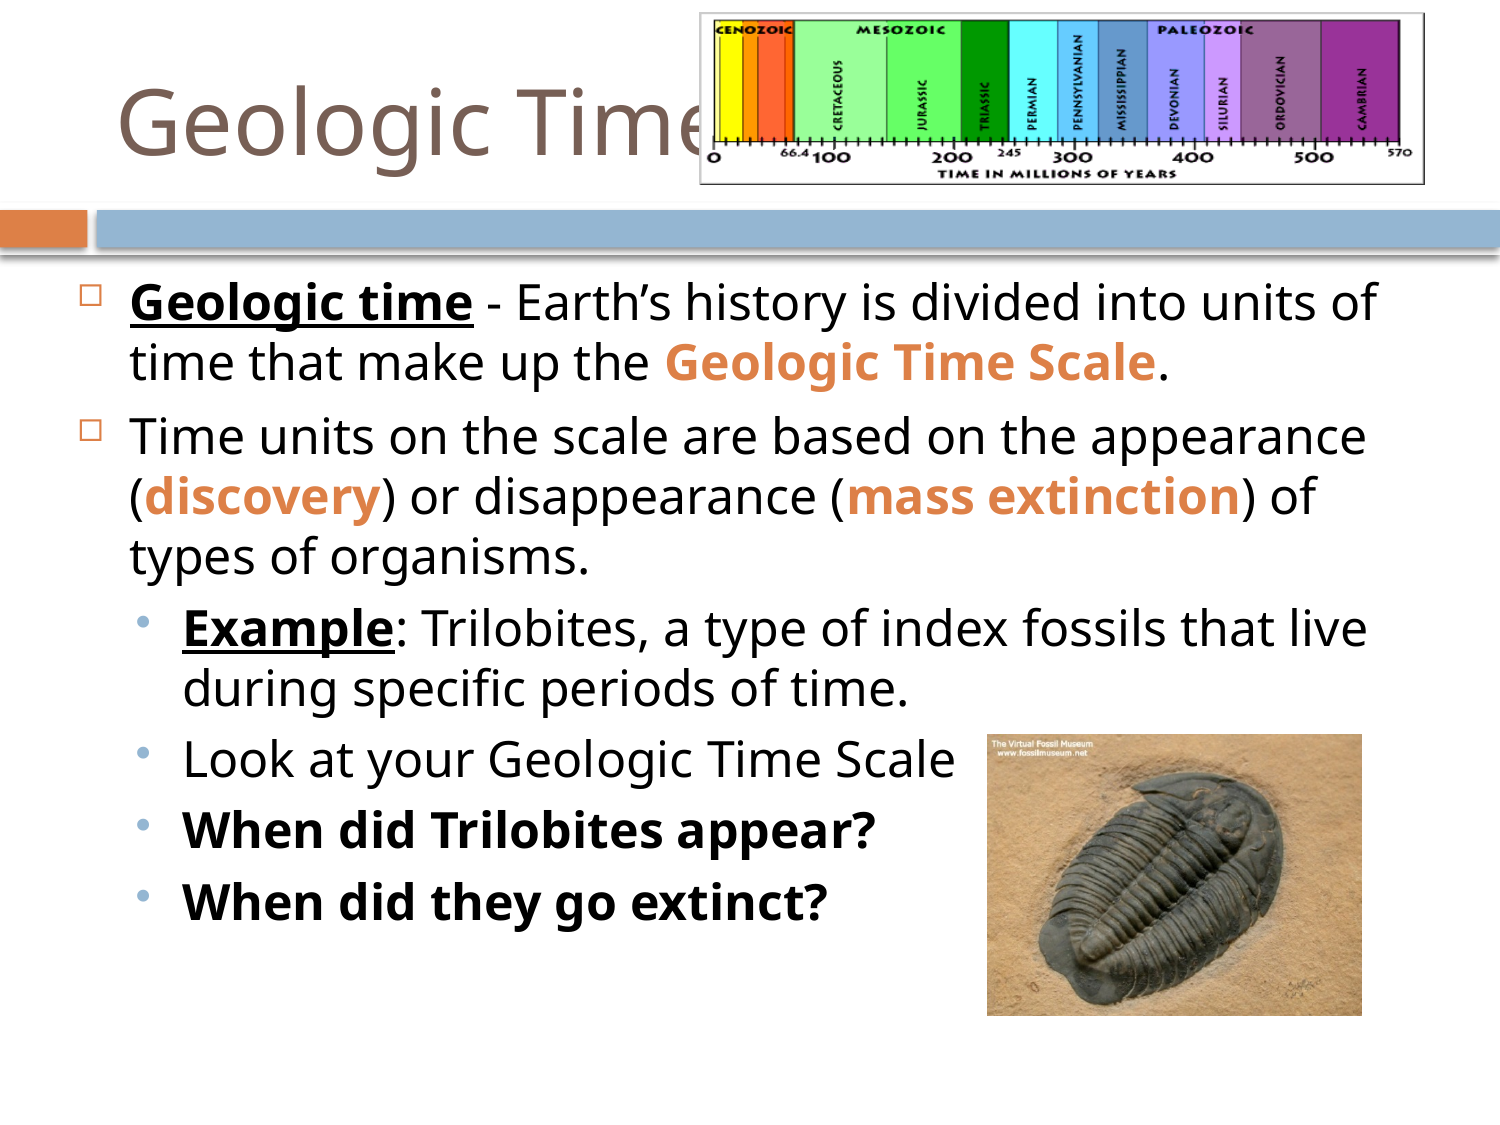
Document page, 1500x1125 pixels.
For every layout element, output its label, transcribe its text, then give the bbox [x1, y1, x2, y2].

title Geologic Time [100, 37, 1438, 200]
picture [987, 734, 1362, 1016]
list Geologic time - Earth’s history is divided into units of time that make up the Geologic Time Scale. Time units on the scale are based on the appearance (discovery) or disappearance (mass extinction) of types of organisms. Example: Trilobites, a type of index fossils that live during specific periods of time. Look at your Geologic Time Scale When did Trilobites appear? When did they go extinct? [62, 262, 1438, 1000]
picture [699, 12, 1426, 186]
